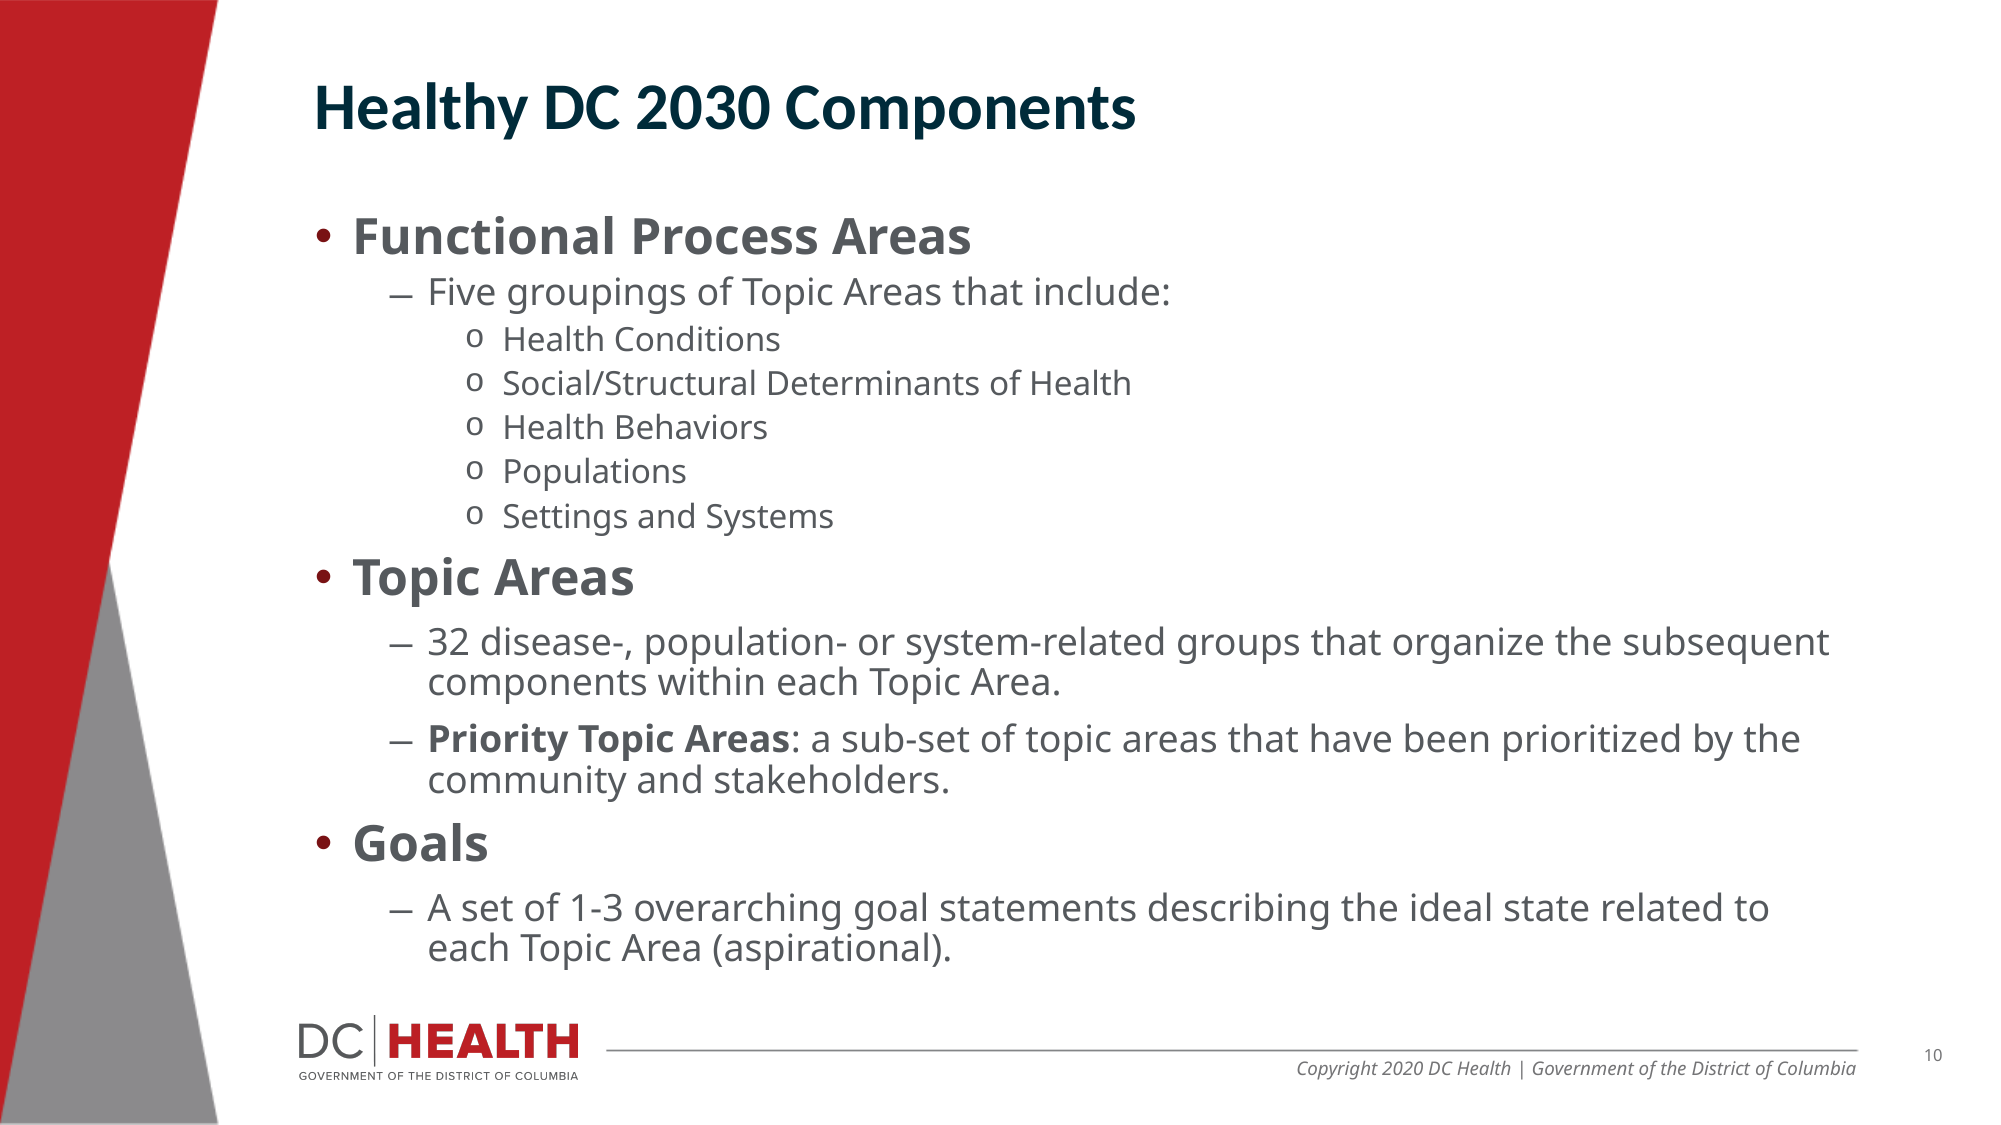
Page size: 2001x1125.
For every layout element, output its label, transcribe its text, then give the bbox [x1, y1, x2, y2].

picture [0, 0, 2001, 1125]
list Functional Process Areas Five groupings of Topic Areas that include: Health Conditions Social/Structural Determinants of Health Health Behaviors Populations Settings and Systems Topic Areas 32 disease-, population- or system-related groups that organize the subsequent components within each Topic Area. Priority Topic Areas: a sub-set of topic areas that have been prioritized by the community and stakeholders. Goals A set of 1-3 overarching goal statements describing the ideal state related to each Topic Area (aspirational). [299, 203, 1861, 996]
footer Copyright 2020 DC Health | Government of the District of Columbia [1054, 1049, 1871, 1105]
slide_number 10 [1876, 1037, 1990, 1098]
list Healthy DC 2030 Components [299, 64, 1861, 158]
